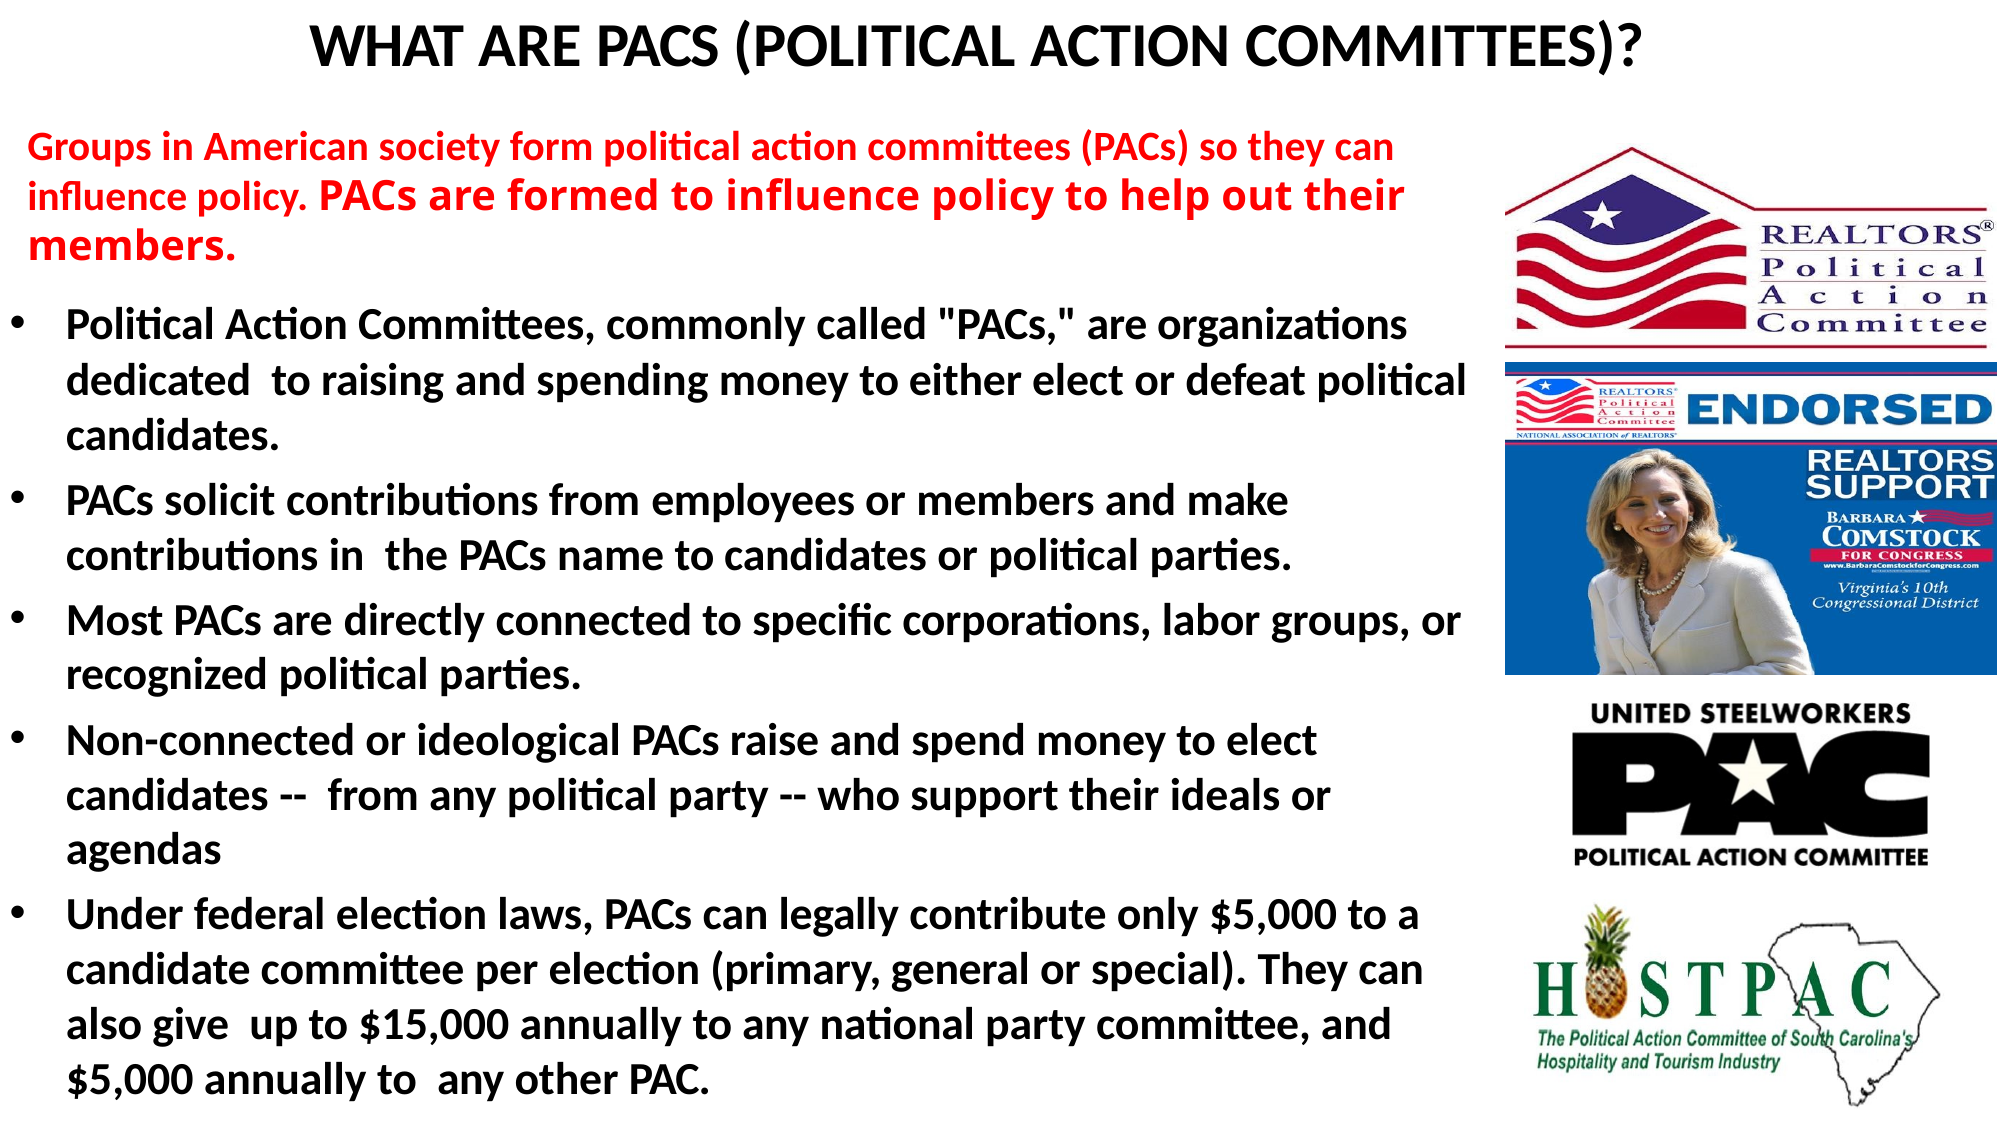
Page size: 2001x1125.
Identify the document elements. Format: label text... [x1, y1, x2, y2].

picture [1572, 702, 1930, 869]
text_box Political Action Committees, commonly called "PACs," are organizations dedicated to raising and spending money to either elect or defeat political candidates. PACs solicit contributions from employees or members and make contributions in the PACs name to candidates or political parties. Most PACs are directly connected to specific corporations, labor groups, or recognized political parties. Non-connected or ideological PACs raise and spend money to elect candidates -- from any political party -- who support their ideals or agendas Under federal election laws, PACs can legally contribute only $5,000 to a candidate committee per election (primary, general or special). They can also give up to $15,000 annually to any national party committee, and $5,000 annually to any other PAC. [7, 292, 1484, 1104]
picture [1524, 899, 1945, 1110]
title WHAT ARE PACS (POLITICAL ACTION COMMITTEES)? [75, 1, 1878, 142]
picture [1505, 143, 1997, 351]
picture [1505, 362, 1997, 676]
text_box Groups in American society form political action committees (PACs) so they can influence policy. PACs are formed to influence policy to help out their members. [12, 111, 1563, 277]
